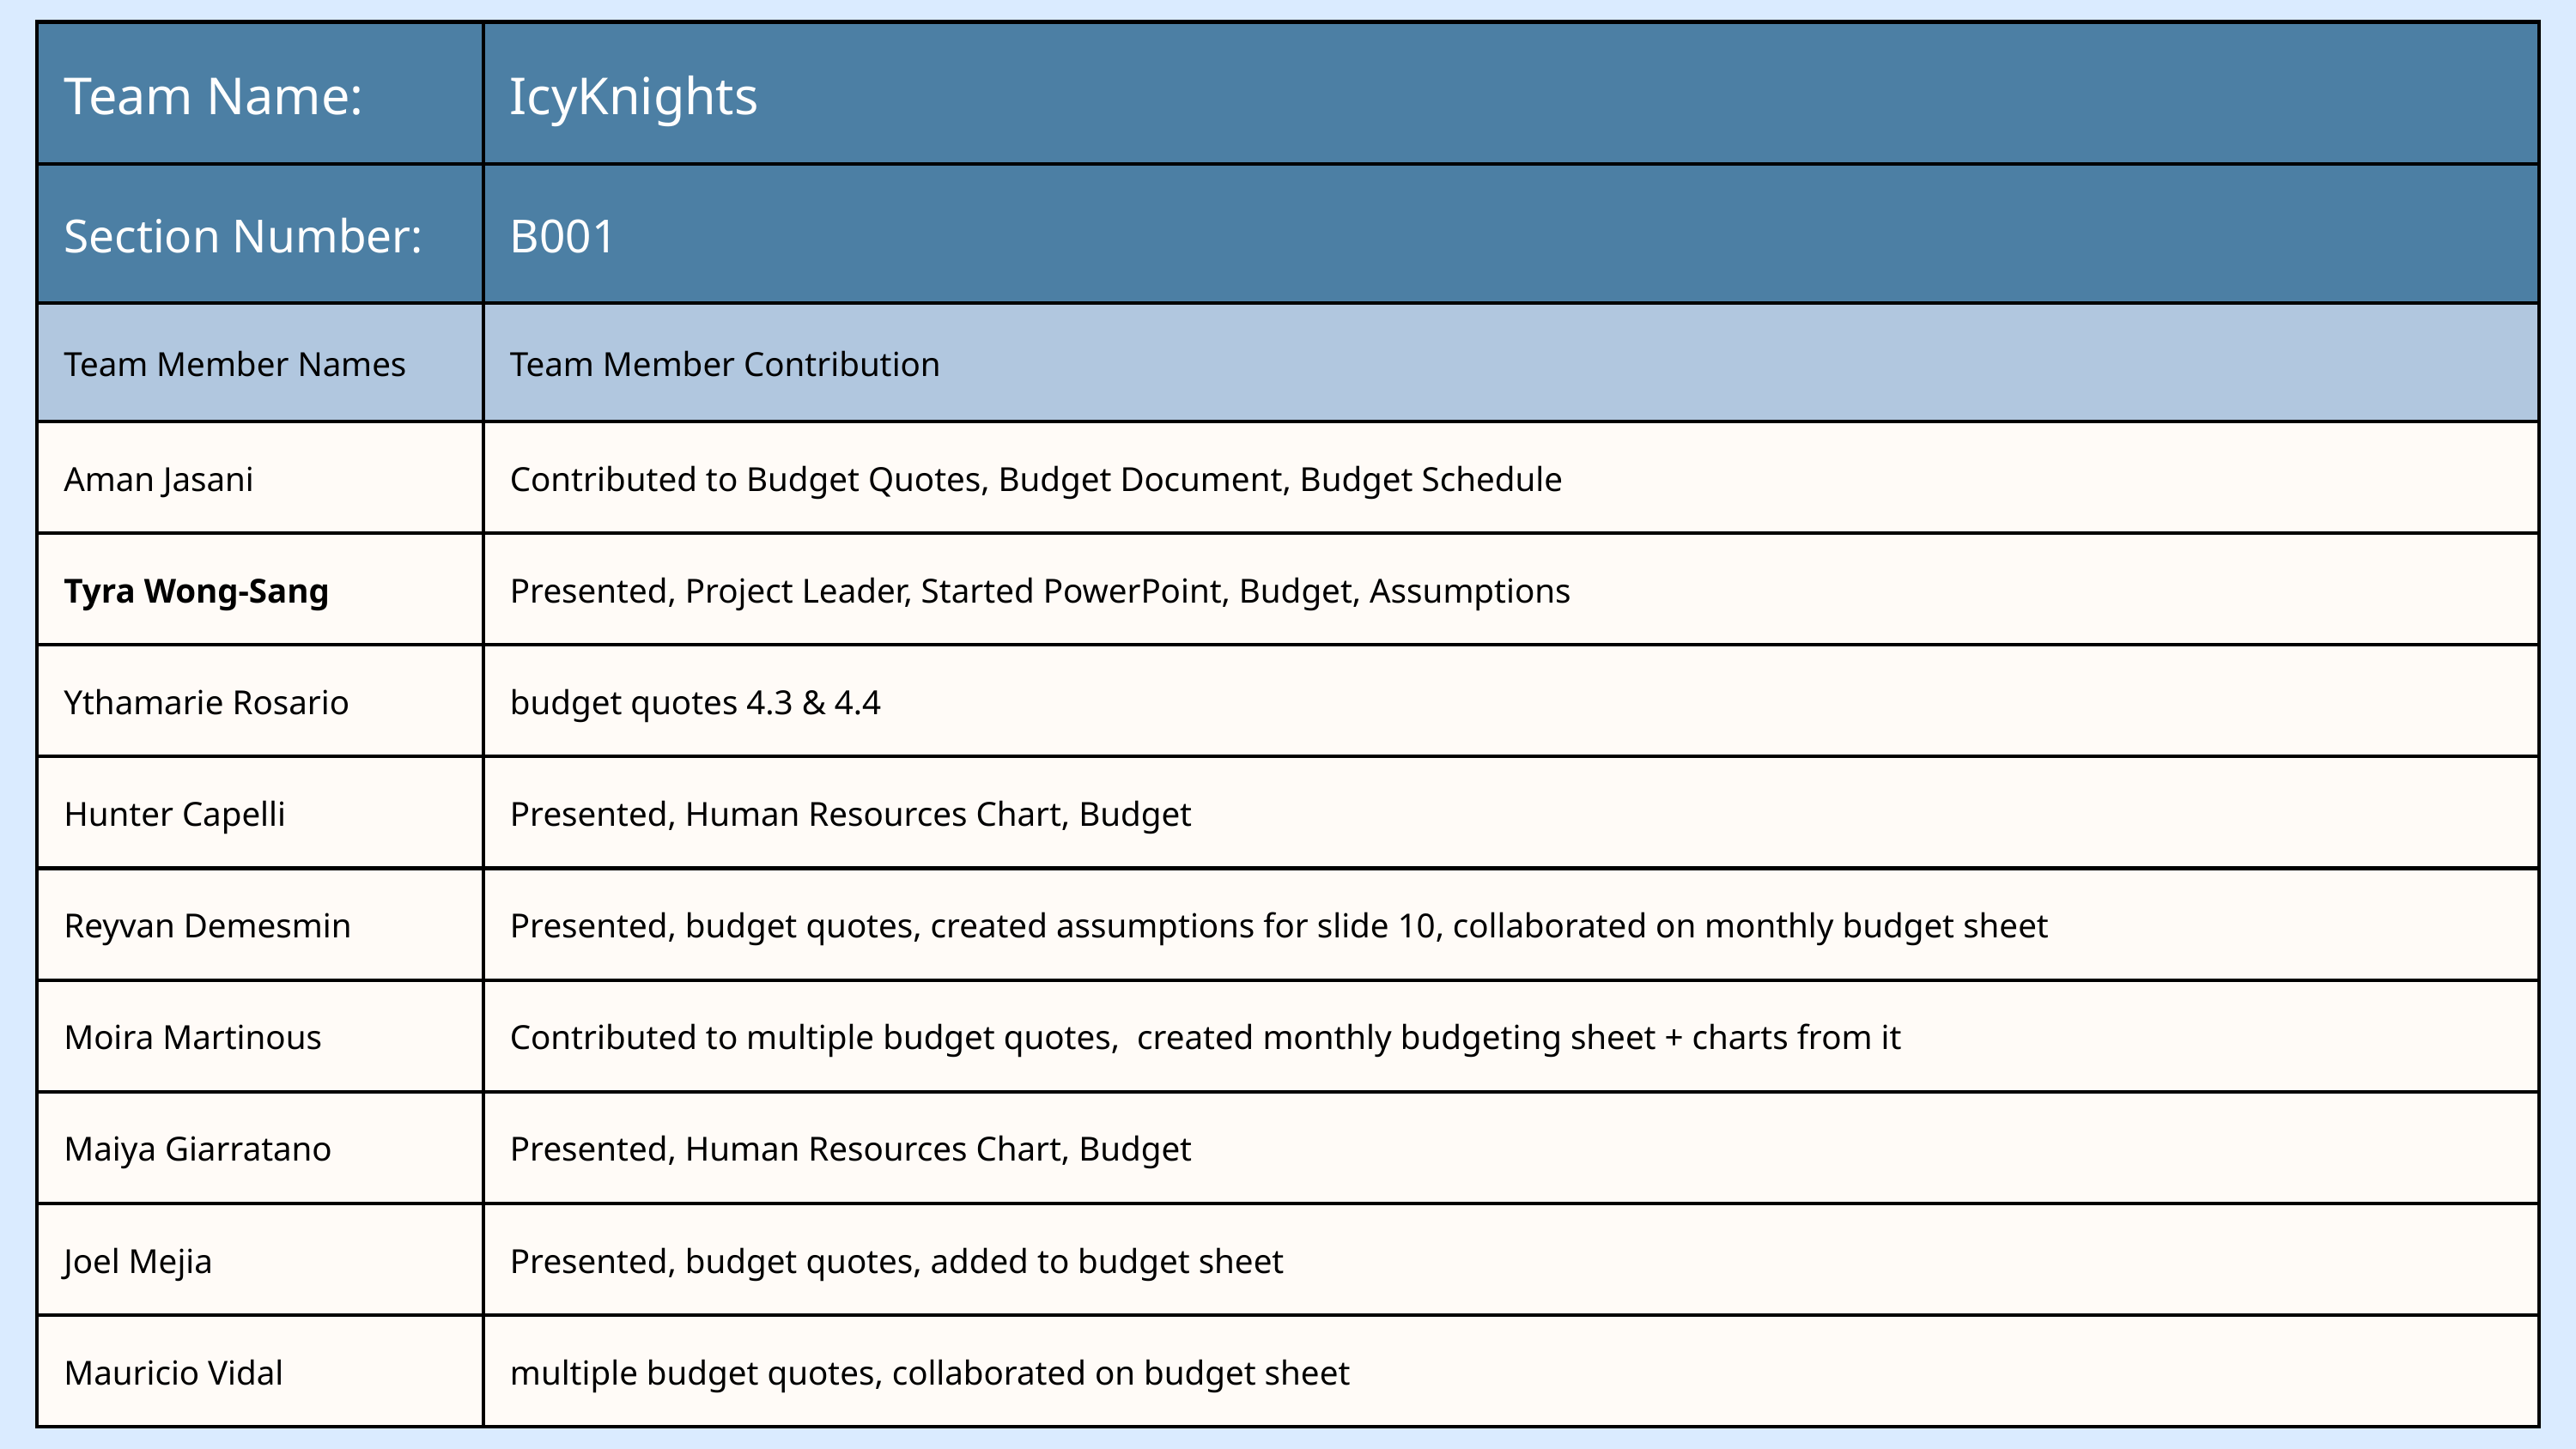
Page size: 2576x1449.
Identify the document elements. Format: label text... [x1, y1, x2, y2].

table_cell Maiya Giarratano [39, 1094, 482, 1202]
table_cell multiple budget quotes, collaborated on budget sheet [485, 1317, 2537, 1425]
table_cell Section Number: [39, 166, 482, 301]
table_cell Presented, budget quotes, created assumptions for slide 10, collaborated on monthly budget sheet [485, 870, 2537, 979]
table_cell Team Member Contribution [485, 305, 2537, 420]
table_cell Hunter Capelli [39, 758, 482, 866]
table_cell Aman Jasani [39, 423, 482, 531]
table_cell Mauricio Vidal [39, 1317, 482, 1425]
table_cell Presented, Human Resources Chart, Budget [485, 758, 2537, 866]
table_header Team Name: [39, 24, 482, 162]
table_cell Tyra Wong-Sang [39, 535, 482, 643]
table_cell Reyvan Demesmin [39, 870, 482, 979]
table_cell Contributed to Budget Quotes, Budget Document, Budget Schedule [485, 423, 2537, 531]
table_cell Contributed to multiple budget quotes, created monthly budgeting sheet + charts from it [485, 982, 2537, 1090]
table_cell Team Member Names [39, 305, 482, 420]
table_cell Presented, budget quotes, added to budget sheet [485, 1205, 2537, 1313]
table_cell Moira Martinous [39, 982, 482, 1090]
table_cell B001 [485, 166, 2537, 301]
table_cell Presented, Human Resources Chart, Budget [485, 1094, 2537, 1202]
table_cell Presented, Project Leader, Started PowerPoint, Budget, Assumptions [485, 535, 2537, 643]
table_cell budget quotes 4.3 & 4.4 [485, 646, 2537, 755]
table_cell Ythamarie Rosario [39, 646, 482, 755]
table_header IcyKnights [485, 24, 2537, 162]
table_cell Joel Mejia [39, 1205, 482, 1313]
